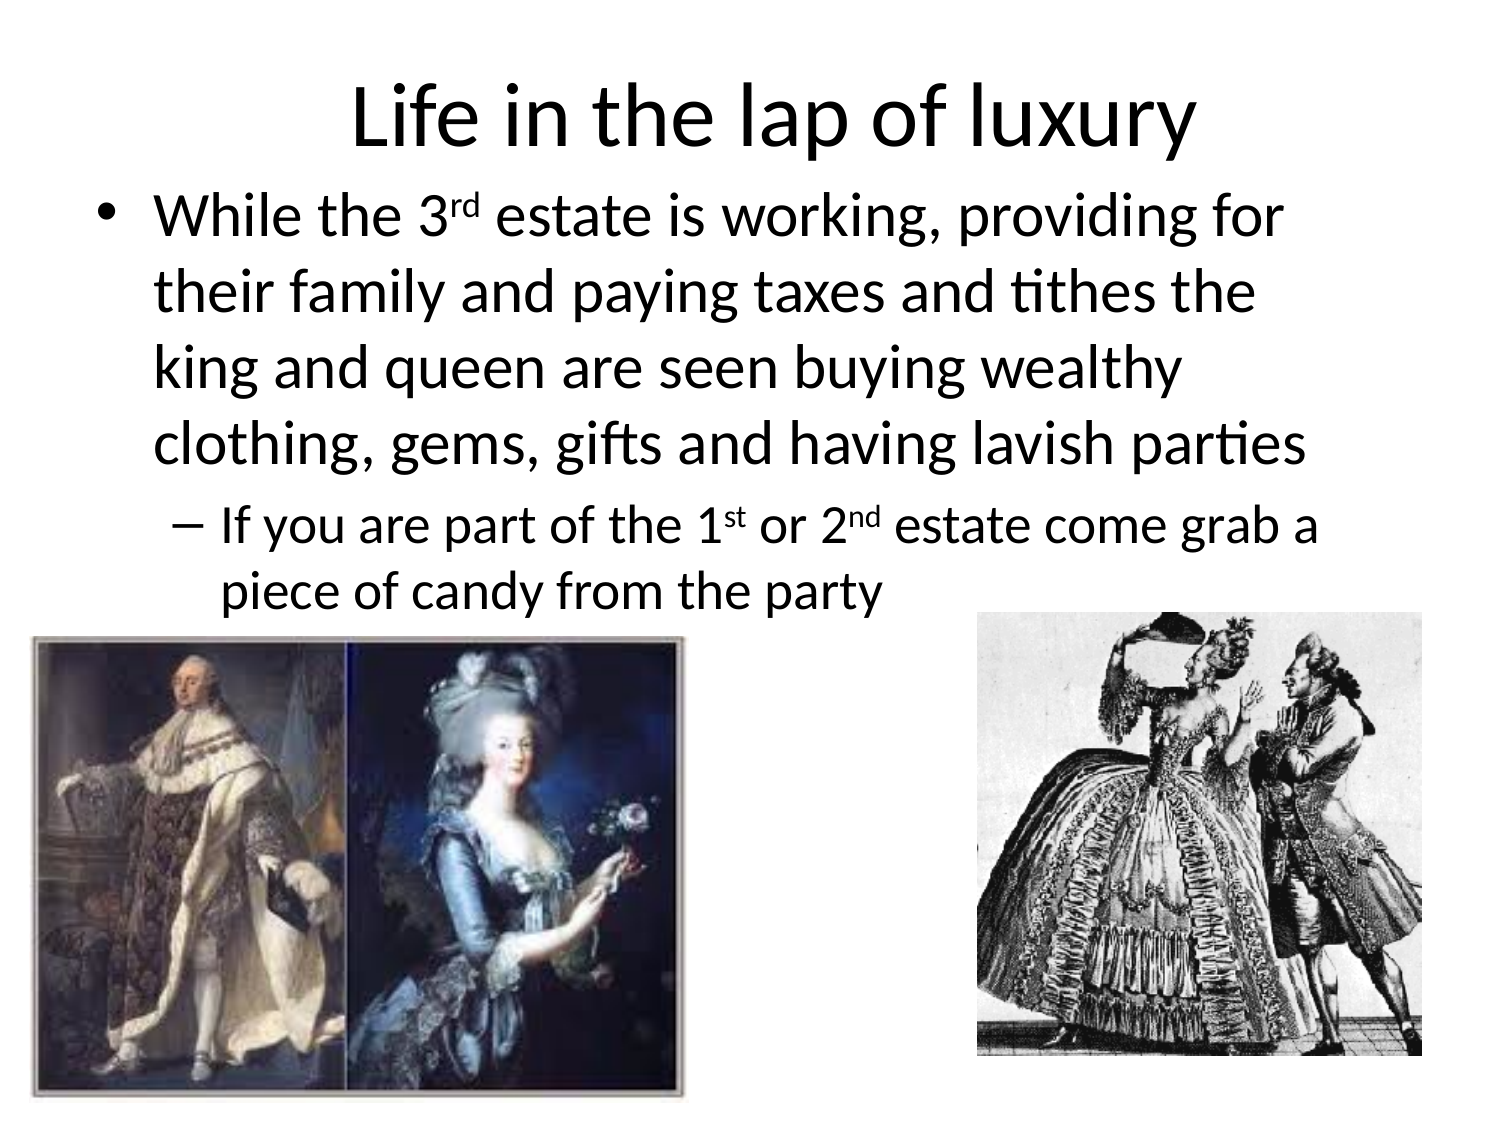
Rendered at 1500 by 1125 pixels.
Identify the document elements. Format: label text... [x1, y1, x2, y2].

picture [29, 636, 689, 1104]
list While the 3rd estate is working, providing for their family and paying taxes and tithes the king and queen are seen buying wealthy clothing, gems, gifts and having lavish parties If you are part of the 1st or 2nd estate come grab a piece of candy from the party [80, 165, 1352, 637]
title Life in the lap of luxury [178, 0, 1372, 220]
picture [977, 612, 1422, 1056]
